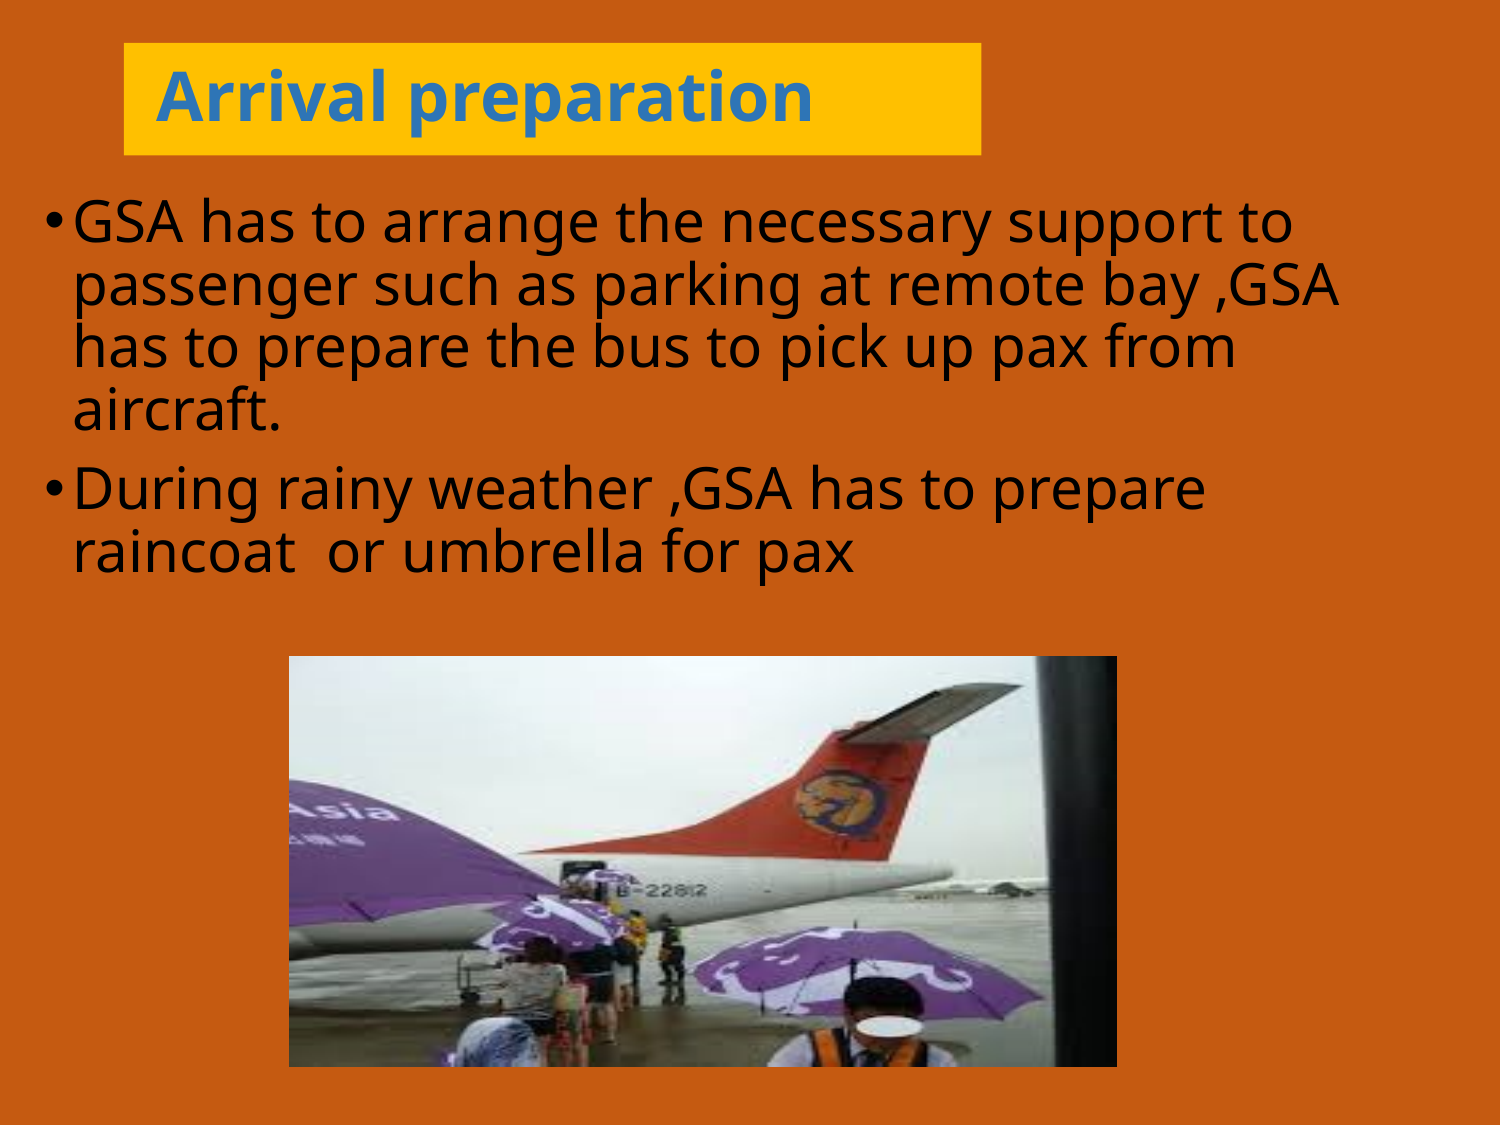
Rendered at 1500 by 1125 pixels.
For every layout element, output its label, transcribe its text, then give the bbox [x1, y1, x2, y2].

title Arrival preparation [123, 42, 982, 156]
list GSA has to arrange the necessary support to passenger such as parking at remote bay ,GSA has to prepare the bus to pick up pax from aircraft. During rainy weather ,GSA has to prepare raincoat or umbrella for pax [29, 184, 1412, 1083]
picture [289, 656, 1117, 1067]
